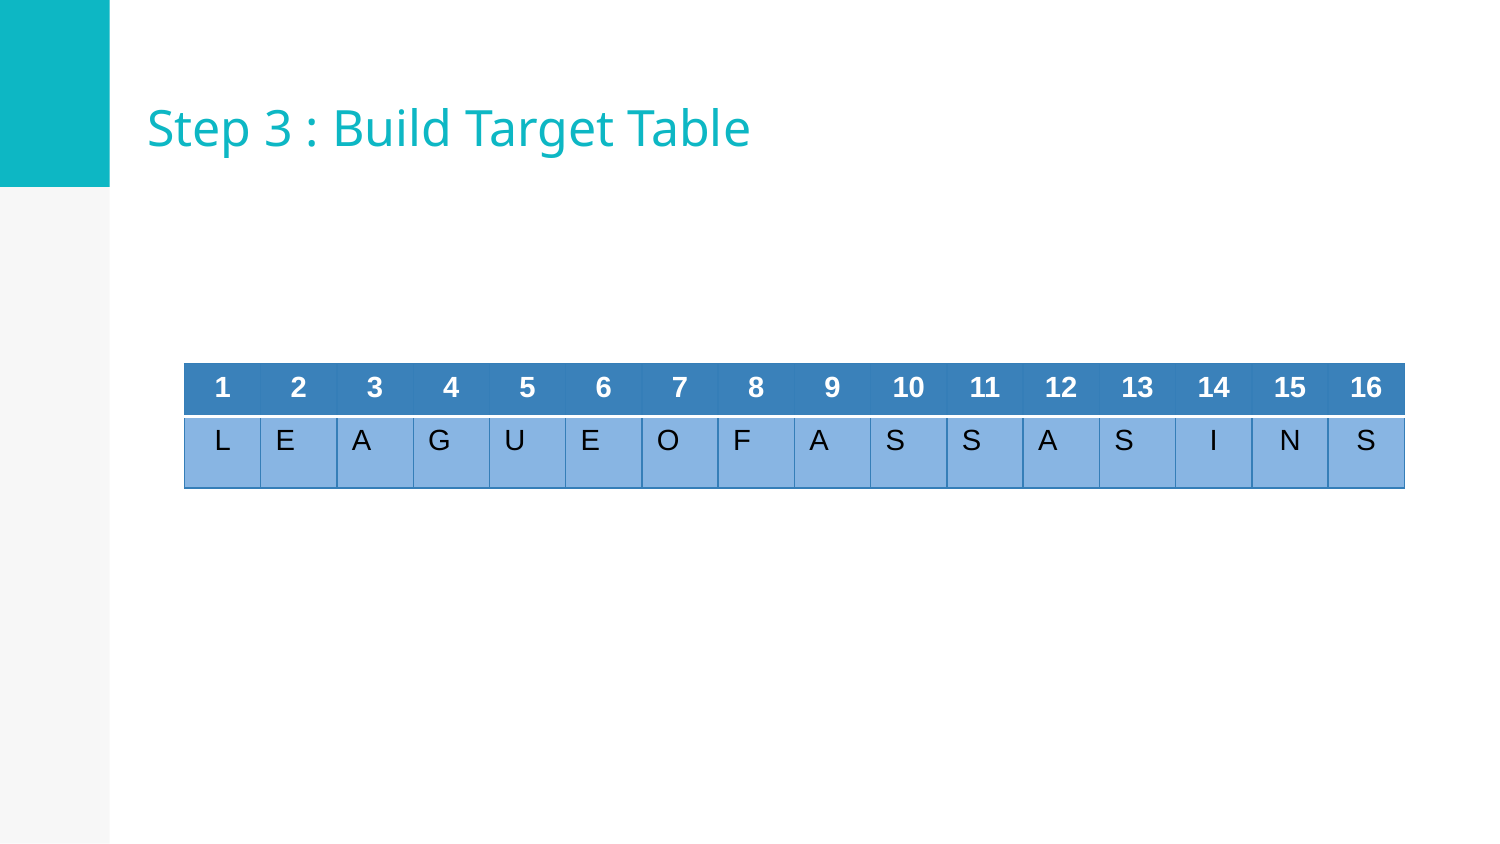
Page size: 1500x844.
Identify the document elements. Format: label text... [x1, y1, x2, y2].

table_header 13 [1100, 364, 1175, 415]
table_cell O [643, 418, 717, 487]
table_header 12 [1024, 364, 1099, 415]
table_cell E [261, 418, 336, 487]
table_header 4 [414, 364, 489, 415]
table_cell S [1100, 418, 1175, 487]
table_cell U [490, 418, 565, 487]
table_cell A [1024, 418, 1099, 487]
table_cell N [1253, 418, 1327, 487]
table_cell S [871, 418, 946, 487]
table_header 2 [261, 364, 336, 415]
table_header 16 [1329, 364, 1404, 415]
table_header 5 [490, 364, 565, 415]
table_header 3 [338, 364, 413, 415]
table_header 6 [566, 364, 641, 415]
table_header 7 [643, 364, 717, 415]
table_header 9 [795, 364, 870, 415]
table_cell A [795, 418, 870, 487]
table_header 10 [871, 364, 946, 415]
table_cell S [1329, 418, 1404, 487]
table_header 8 [719, 364, 794, 415]
table_header 11 [948, 364, 1022, 415]
table_header 15 [1253, 364, 1327, 415]
table_header 14 [1176, 364, 1251, 415]
table_cell A [338, 418, 413, 487]
table_cell S [948, 418, 1022, 487]
table_cell L [185, 418, 260, 487]
table_cell E [566, 418, 641, 487]
title Step 3 : Build Target Table [132, 84, 1268, 172]
table_cell G [414, 418, 489, 487]
table_cell I [1176, 418, 1251, 487]
table_header 1 [185, 364, 260, 415]
table_cell F [719, 418, 794, 487]
